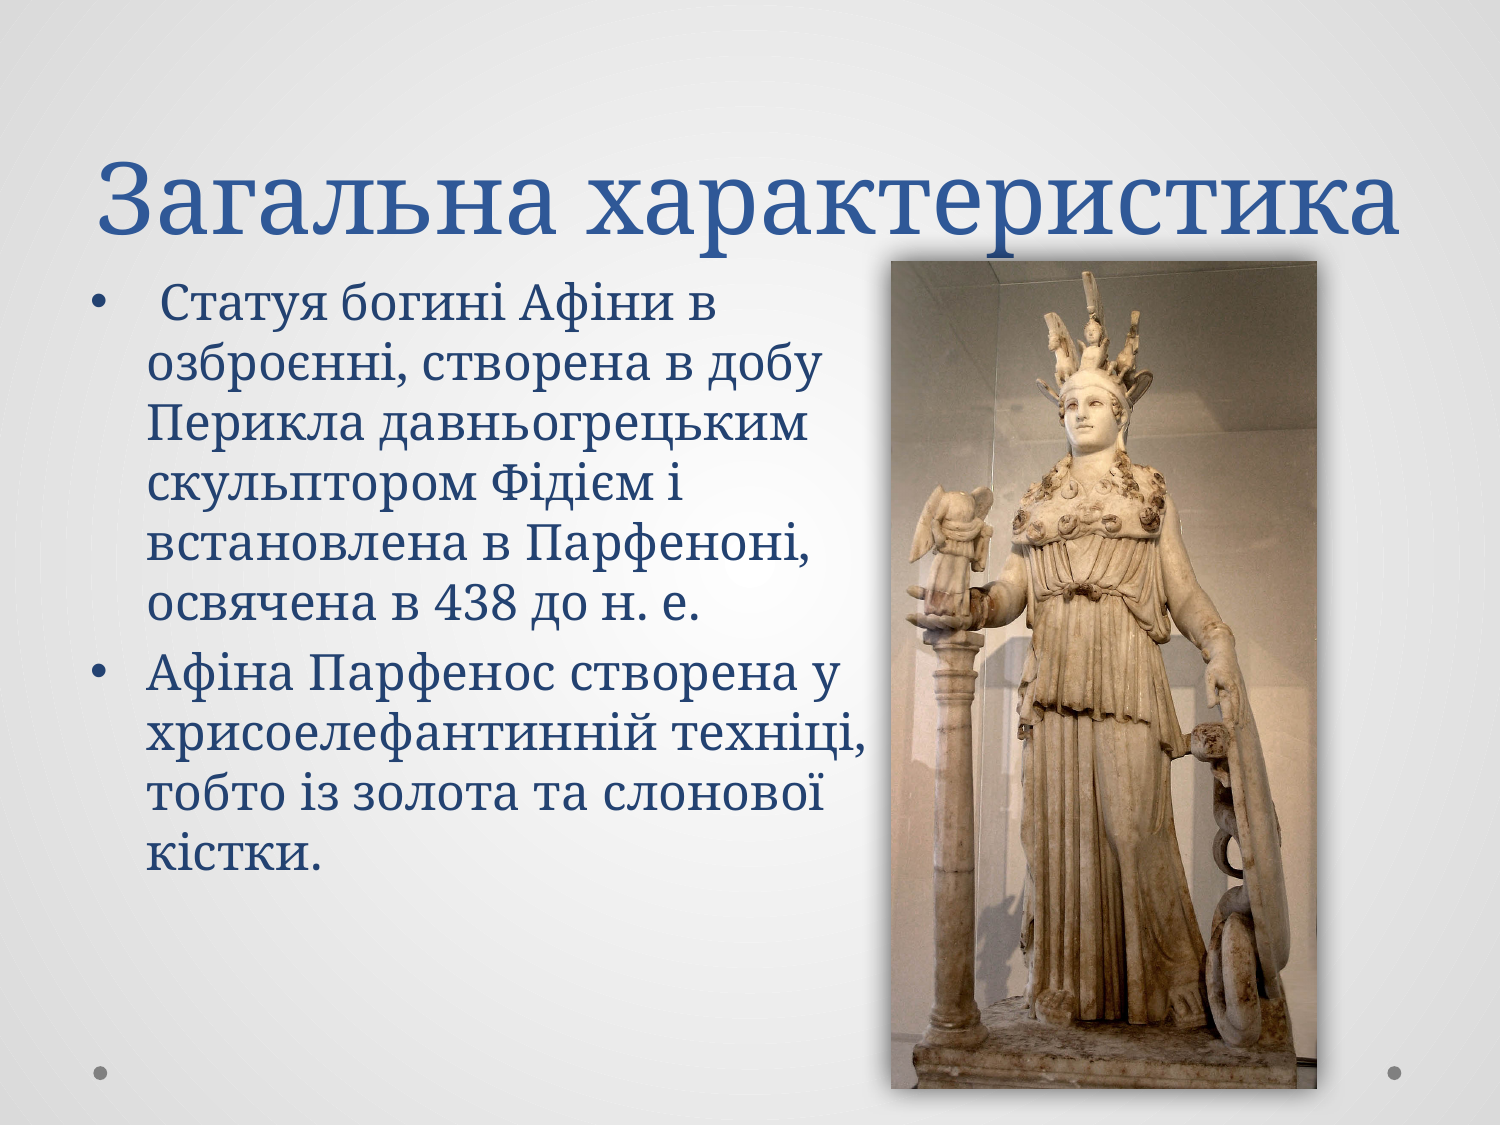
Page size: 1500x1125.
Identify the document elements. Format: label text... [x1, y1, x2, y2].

list Статуя богині Афіни в озброєнні, створена в добу Перикла давньогрецьким скульптором Фідієм і встановлена в Парфеноні, освячена в 438 до н. е. Афіна Парфенос створена у хрисоелефантинній техніці, тобто із золота та слонової кістки. [75, 262, 871, 1005]
picture [891, 261, 1318, 1090]
title Загальна характеристика [75, 0, 1425, 263]
